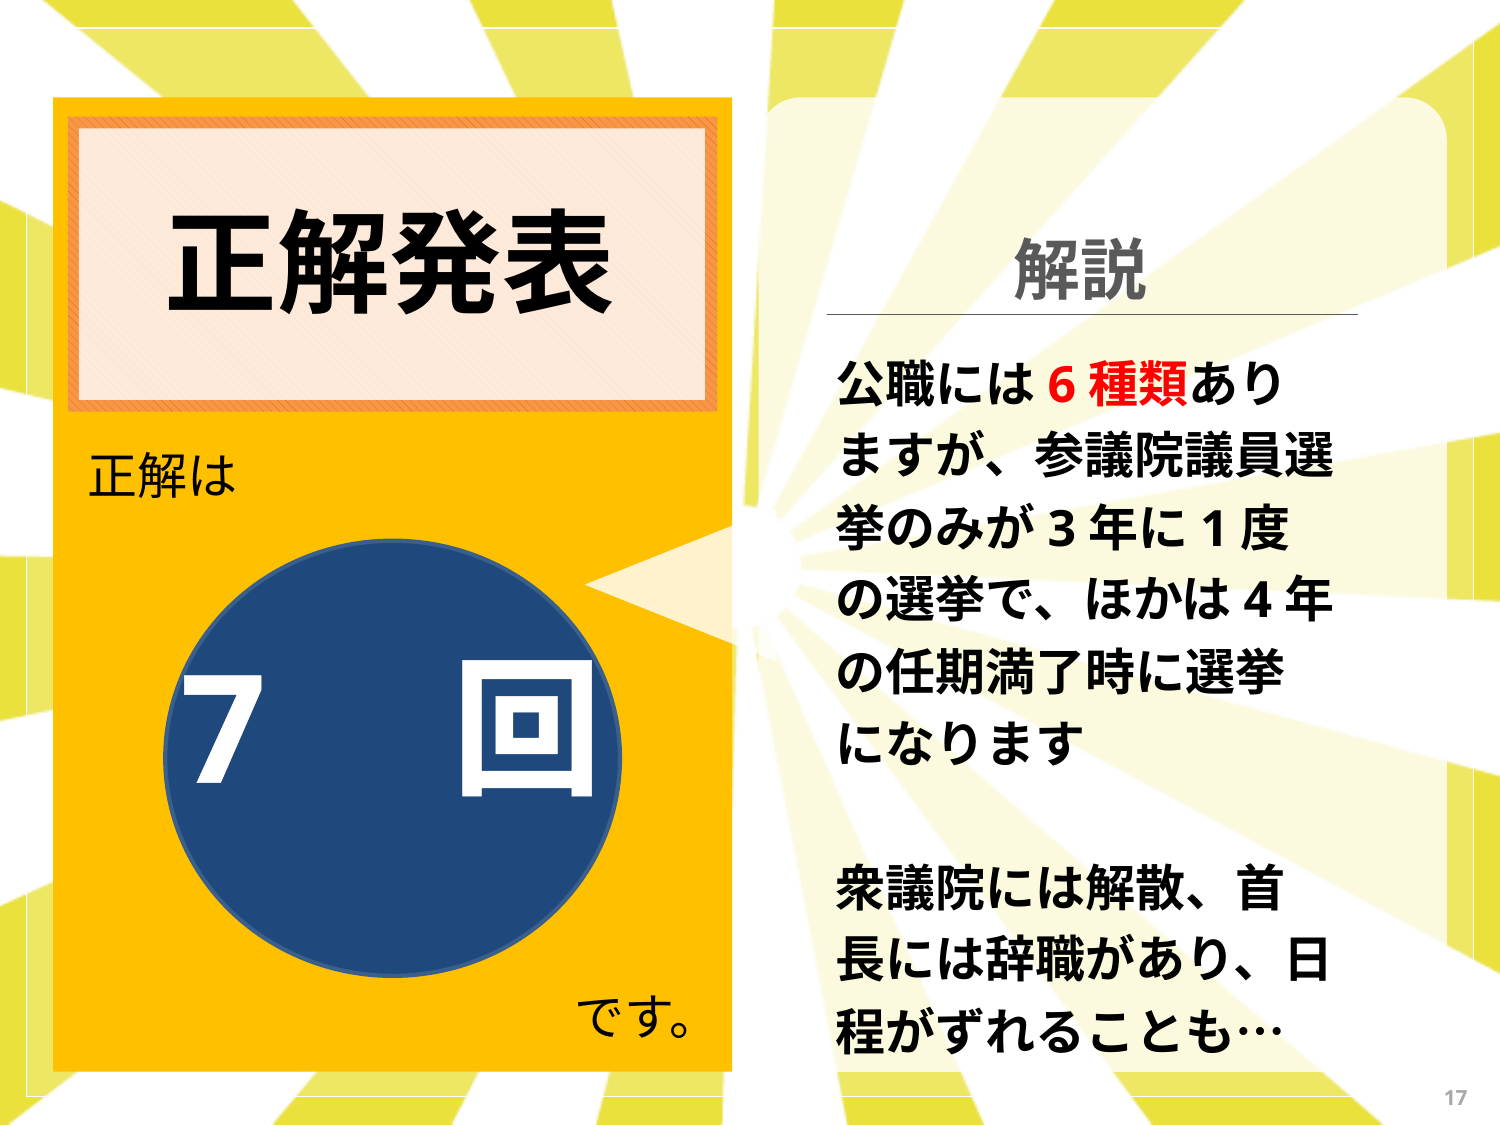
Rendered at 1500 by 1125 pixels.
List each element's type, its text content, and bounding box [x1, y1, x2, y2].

text_box 公職には6種類ありますが、参議院議員選挙のみが3年に1度の選挙で、ほかは4年の任期満了時に選挙になります 衆議院には解散、首長には辞職があり、日程がずれることも… [820, 332, 1350, 1068]
text_box です。 [559, 978, 735, 1053]
text_box 正解は [73, 436, 253, 512]
text_box 解説 [998, 220, 1163, 313]
text_box [210, 538, 576, 625]
text_box 7 回 [75, 625, 707, 821]
slide_number 17 [1411, 1071, 1500, 1125]
picture [0, 0, 1500, 1125]
text_box 正解発表 [149, 184, 630, 335]
text_box [172, 821, 613, 978]
